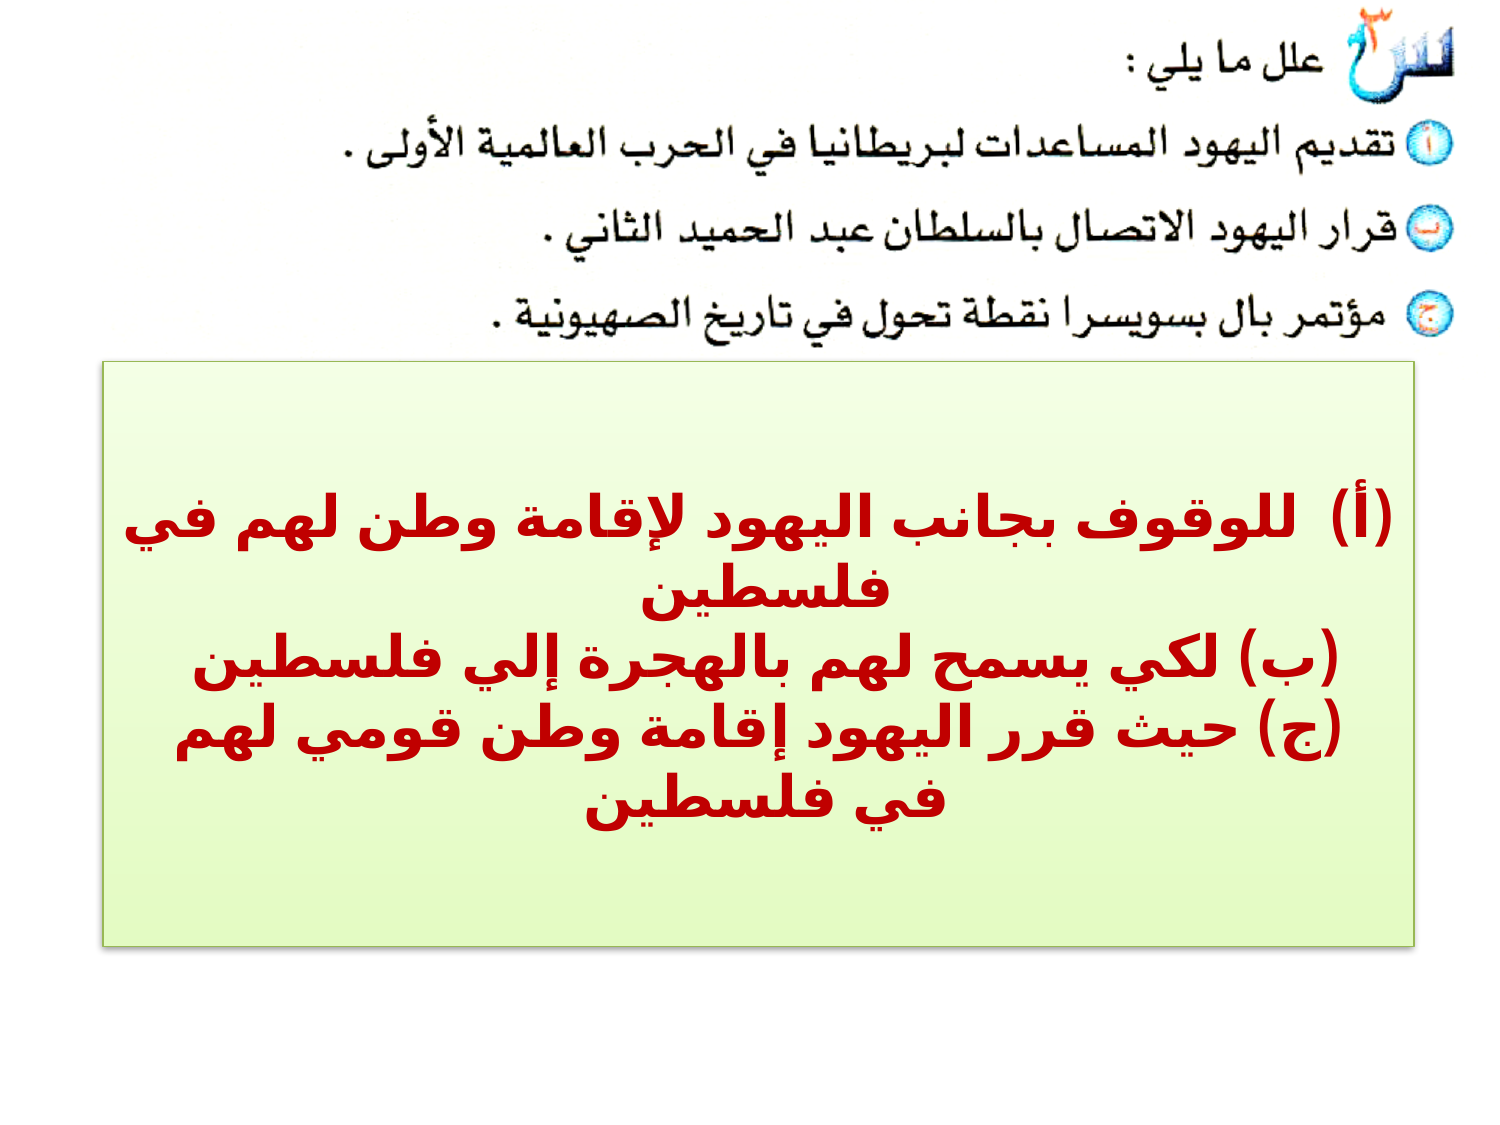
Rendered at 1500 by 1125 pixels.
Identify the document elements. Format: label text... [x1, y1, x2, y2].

text_box (أ) للوقوف بجانب اليهود لإقامة وطن لهم في فلسطين (ب) لكي يسمح لهم بالهجرة إلي فلسطين (ج) حيث قرر اليهود إقامة وطن قومي لهم في فلسطين [102, 399, 1415, 947]
picture [97, 0, 1500, 391]
